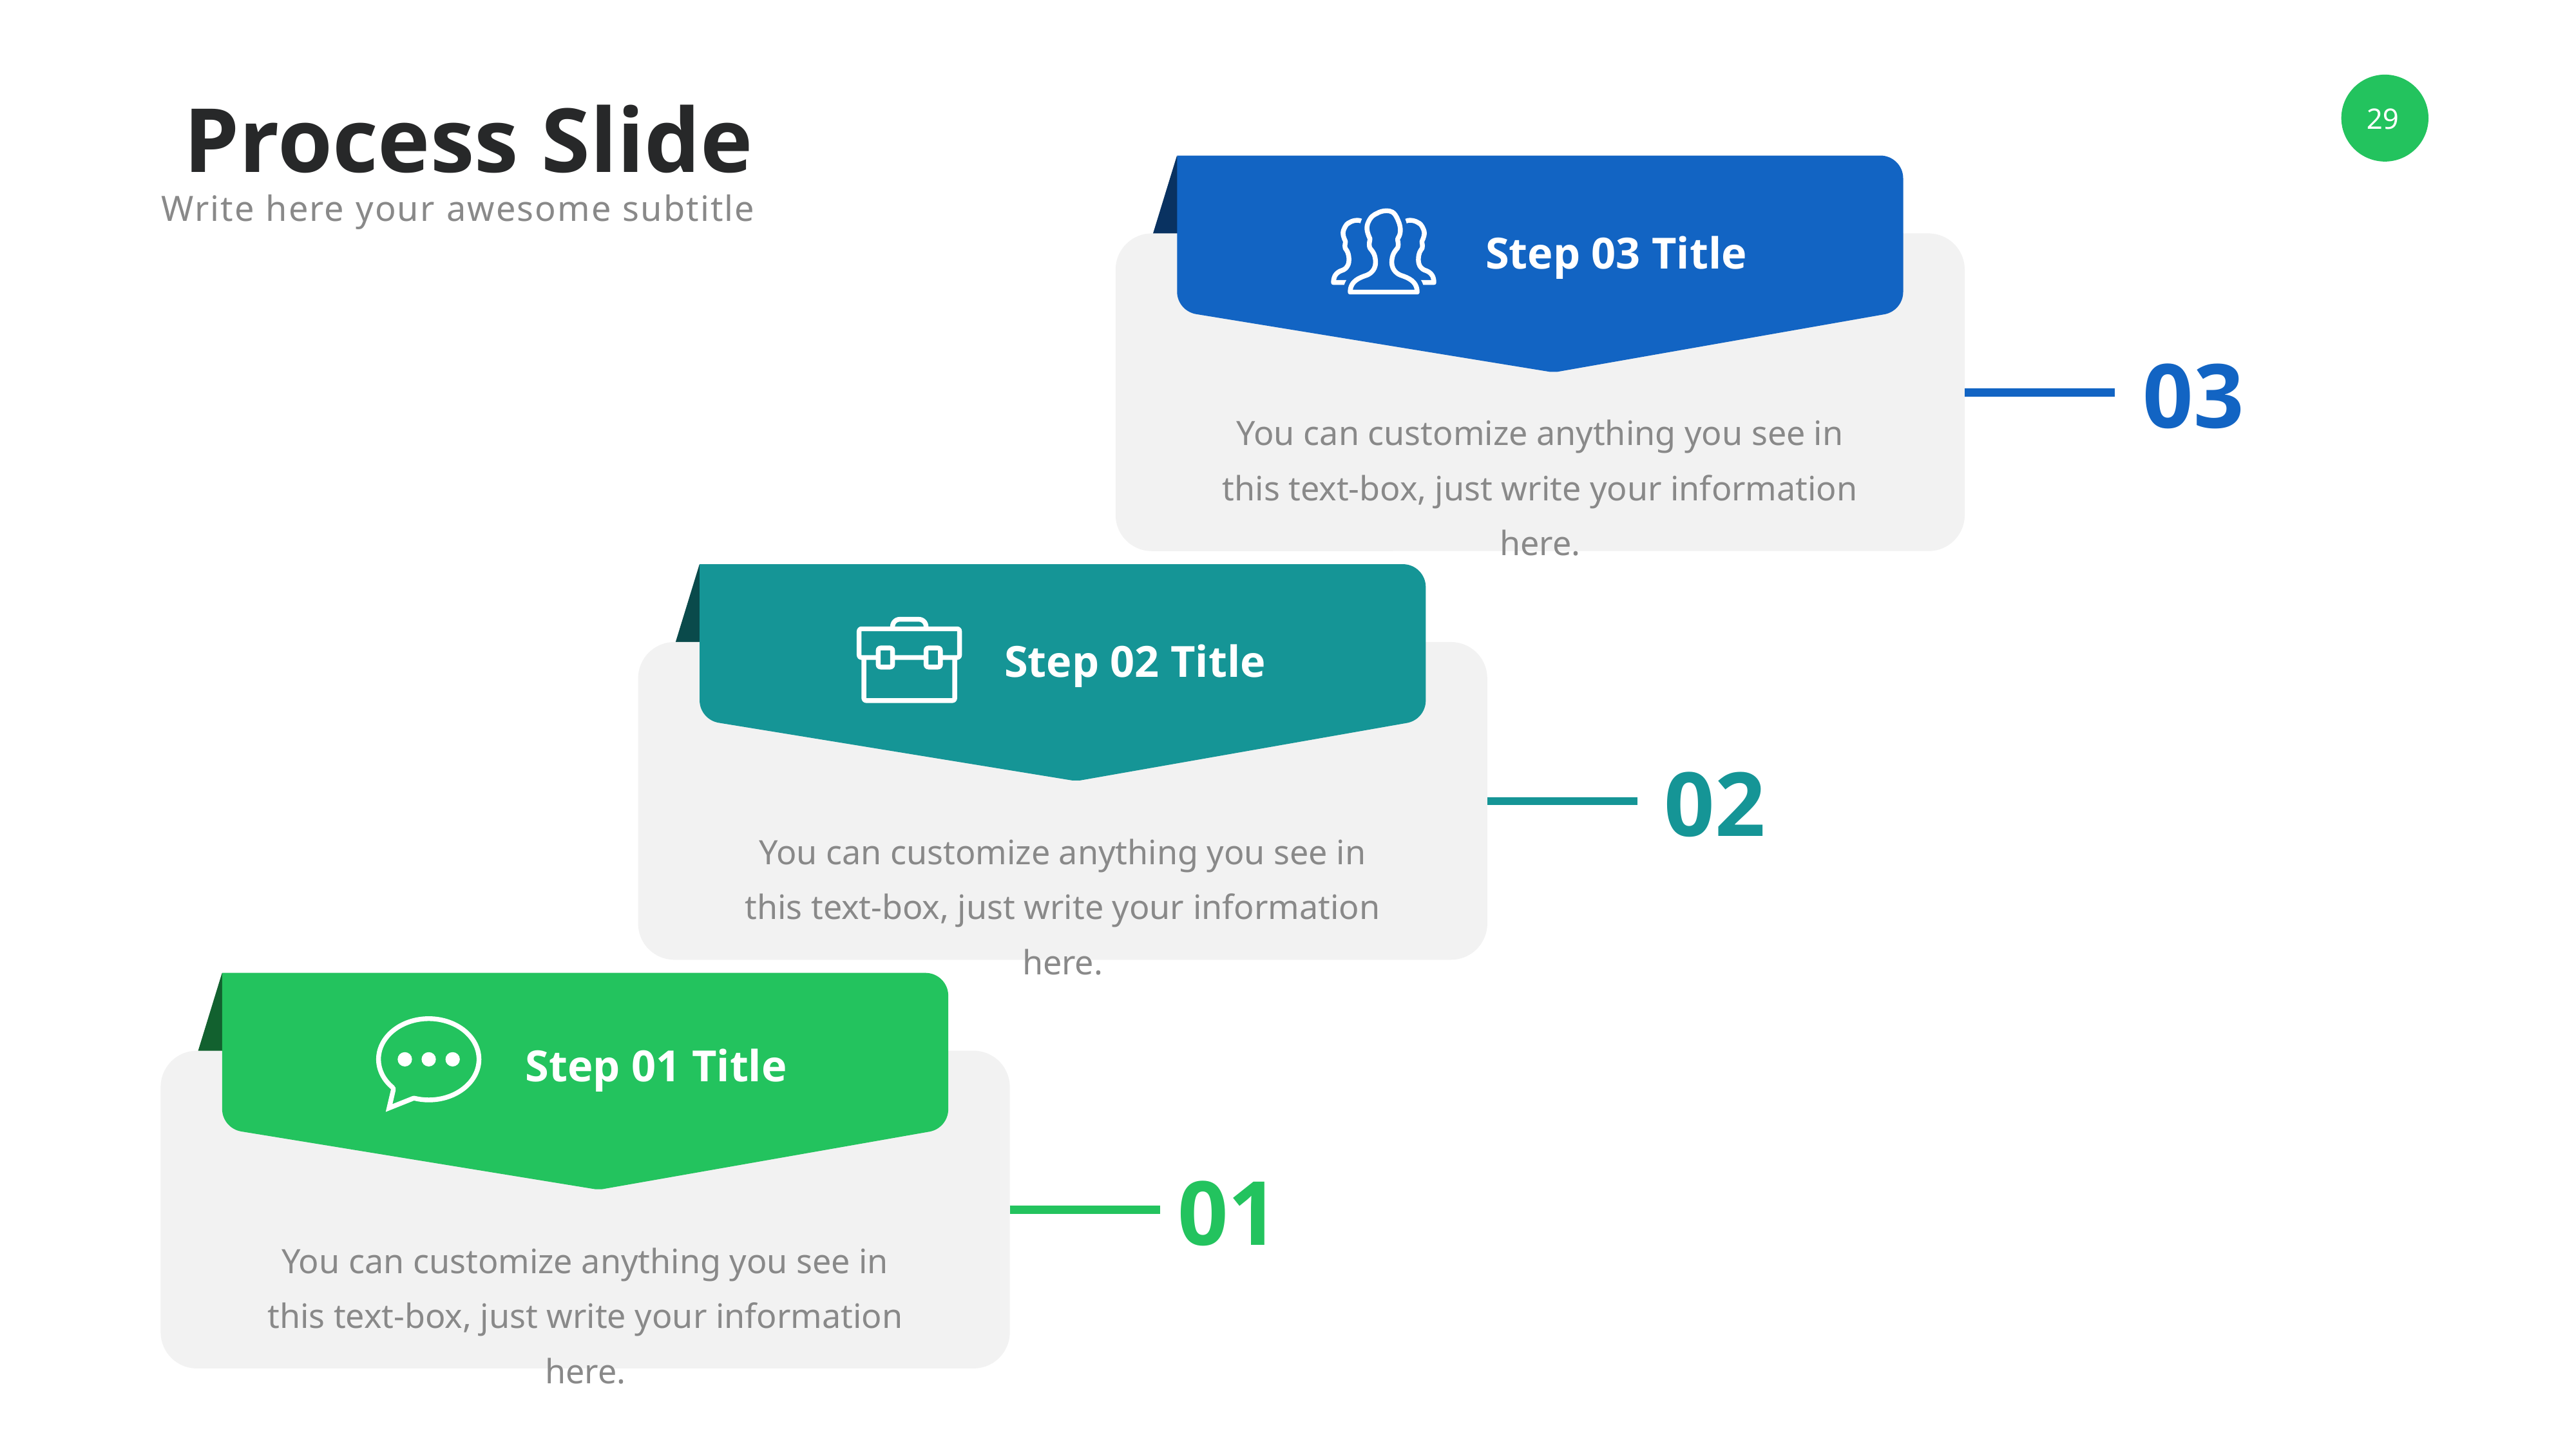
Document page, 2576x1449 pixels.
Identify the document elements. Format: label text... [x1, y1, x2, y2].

text_box [1331, 218, 1362, 285]
text_box [198, 974, 222, 1050]
text_box Write here your awesome subtitle [151, 182, 765, 233]
text_box [222, 972, 949, 1189]
text_box Process Slide [174, 51, 763, 182]
text_box [160, 1050, 1010, 1368]
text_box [1009, 1151, 1283, 1269]
text_box [1115, 233, 1965, 551]
text_box You can customize anything you see in this text-box, just write your information here. [1203, 392, 1877, 567]
text_box [1177, 155, 1903, 372]
text_box [638, 641, 1487, 960]
text_box [856, 616, 962, 703]
text_box Step 01 Title [516, 1034, 797, 1095]
text_box [676, 564, 700, 641]
text_box Step 03 Title [1476, 221, 1757, 283]
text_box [1965, 334, 2260, 451]
text_box [376, 1016, 482, 1112]
text_box [1348, 208, 1420, 295]
text_box [700, 564, 1426, 781]
text_box You can customize anything you see in this text-box, just write your information here. [726, 811, 1400, 987]
text_box [1405, 218, 1436, 285]
text_box [1153, 155, 1177, 233]
text_box Step 02 Title [995, 629, 1276, 691]
text_box You can customize anything you see in this text-box, just write your information here. [248, 1220, 922, 1395]
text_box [1487, 742, 1780, 860]
